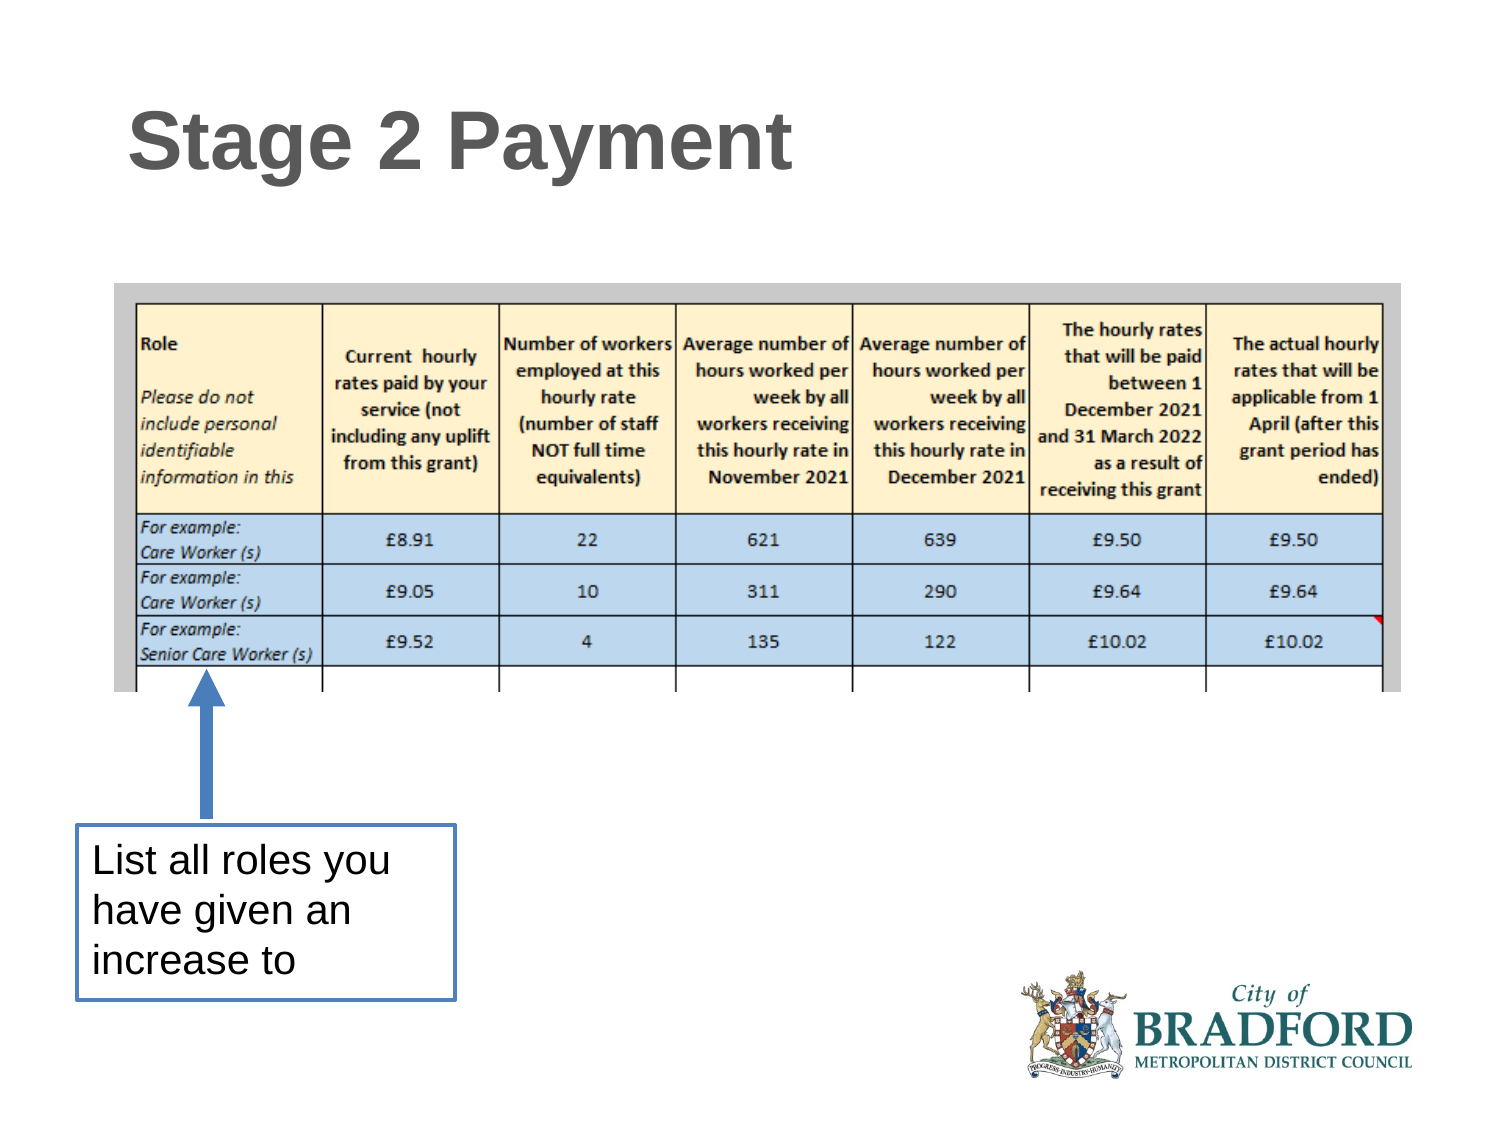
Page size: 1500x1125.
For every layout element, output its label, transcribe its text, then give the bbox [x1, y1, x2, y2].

title Stage 2 Payment [112, 42, 1388, 231]
text_box List all roles you have given an increase to [75, 823, 457, 1002]
picture [1021, 970, 1412, 1079]
picture [114, 282, 1401, 692]
